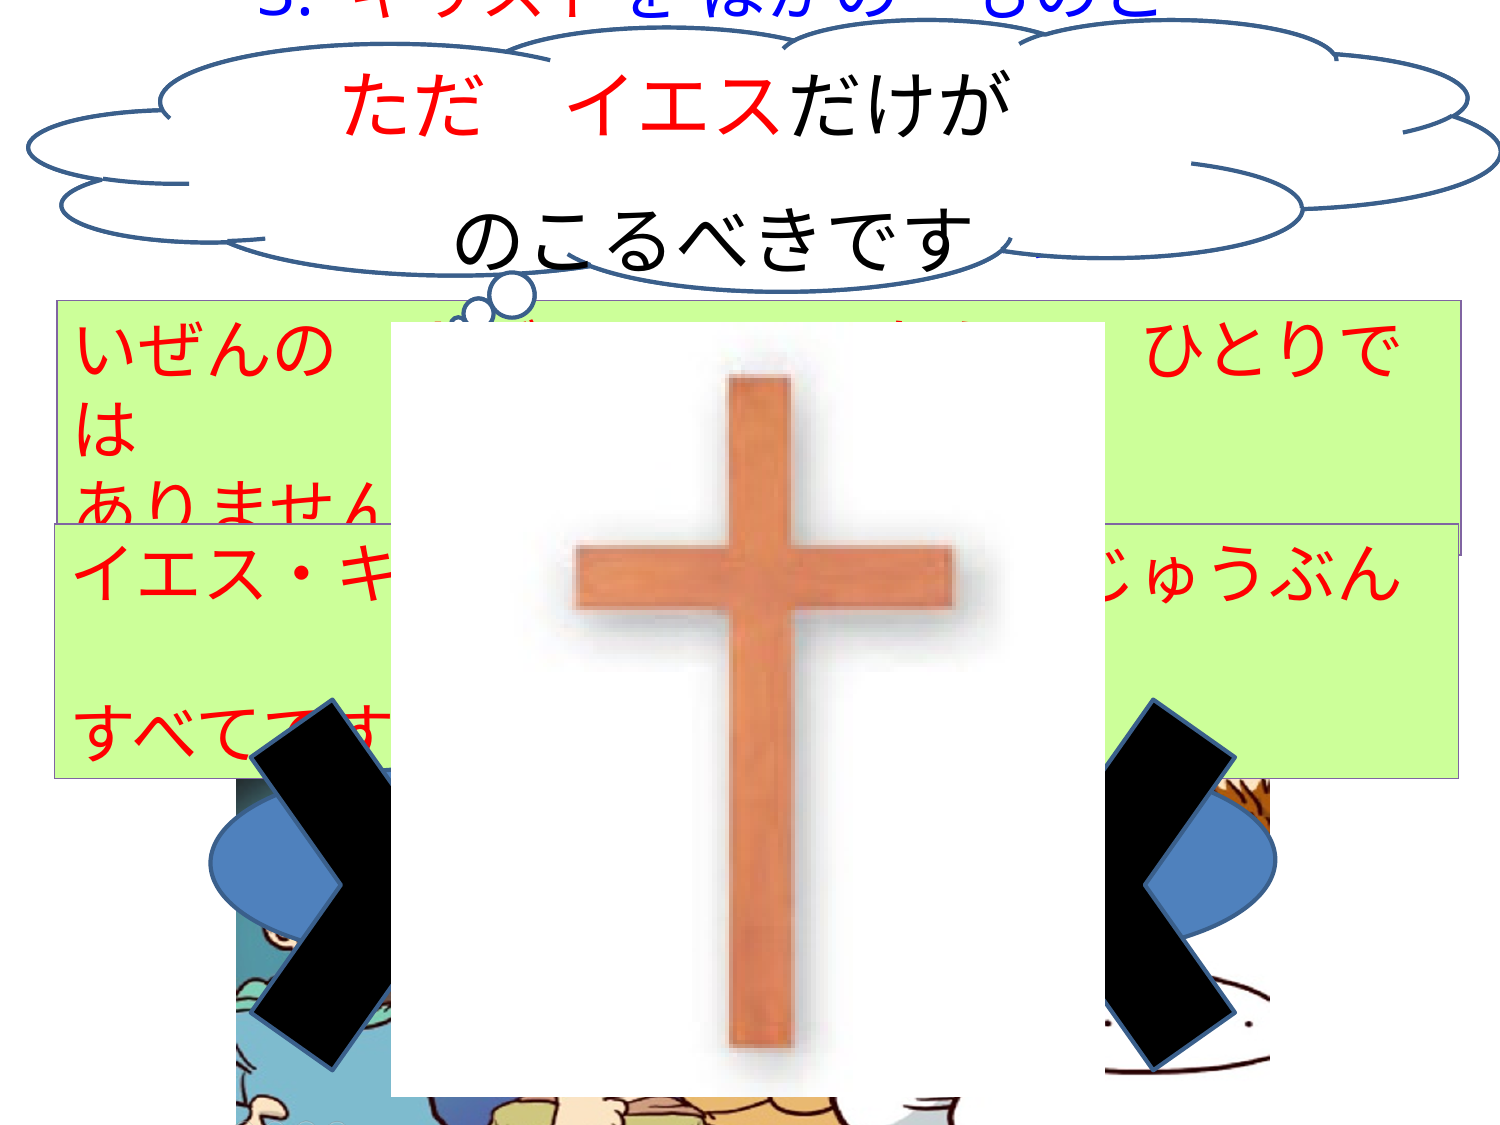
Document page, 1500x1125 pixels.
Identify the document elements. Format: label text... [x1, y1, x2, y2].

text_box ただ イエスだけが のこるべきです [26, 17, 1500, 320]
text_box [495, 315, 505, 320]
text_box モーセ [208, 826, 224, 900]
text_box イエス・キリストは かんぜん じゅうぶん すべてです [54, 524, 224, 779]
text_box いぜんの よげんしゃの なかの ひとりでは ありません [519, 300, 1462, 556]
text_box イエス・キリストは かんぜん じゅうぶん すべてです [1279, 524, 1459, 779]
text_box いぜんの よげんしゃの なかの ひとりでは ありません [56, 300, 466, 524]
picture [229, 322, 1276, 1125]
